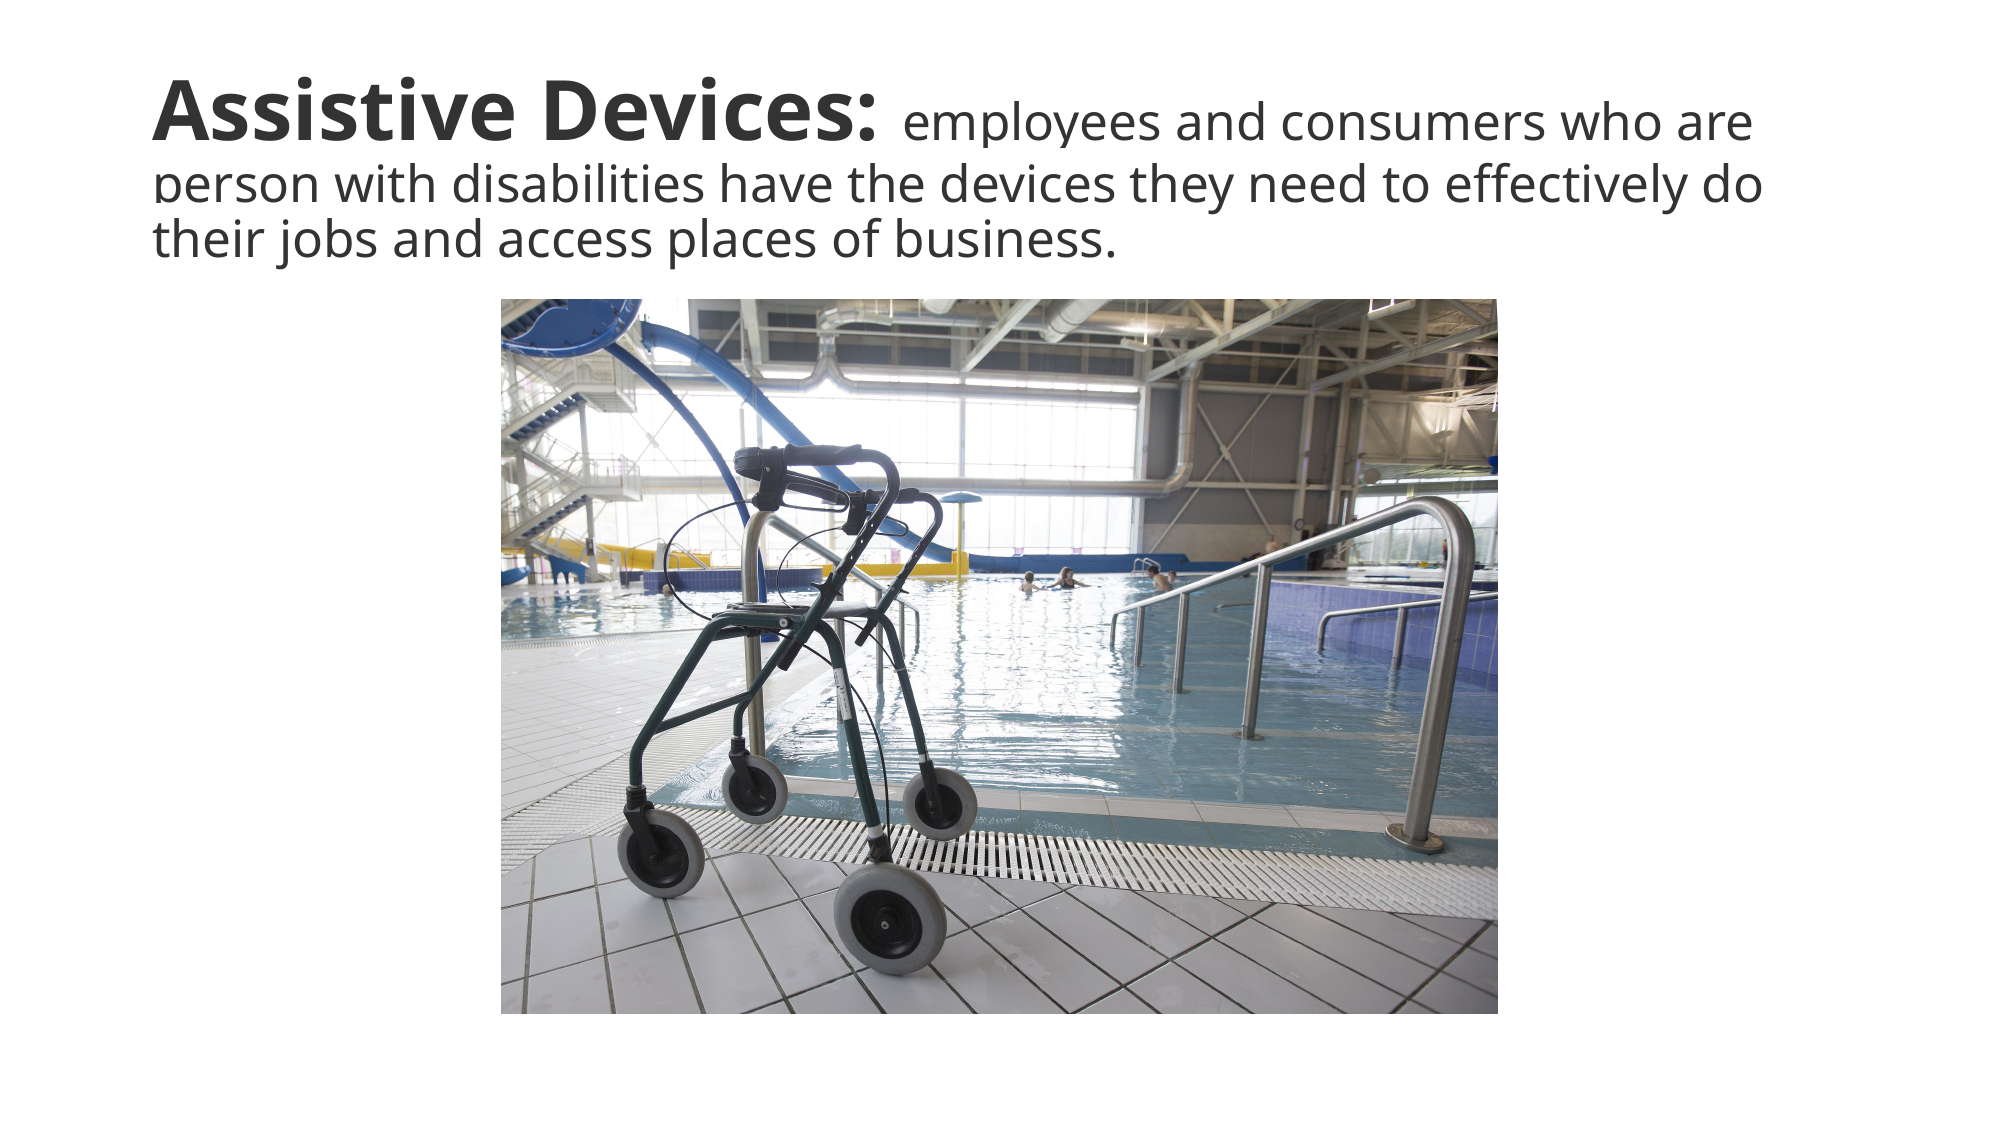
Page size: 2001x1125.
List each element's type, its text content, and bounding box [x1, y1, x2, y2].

title Assistive Devices: employees and consumers who are person with disabilities have the devices they need to effectively do their jobs and access places of business. [137, 59, 1863, 278]
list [501, 298, 1499, 1014]
